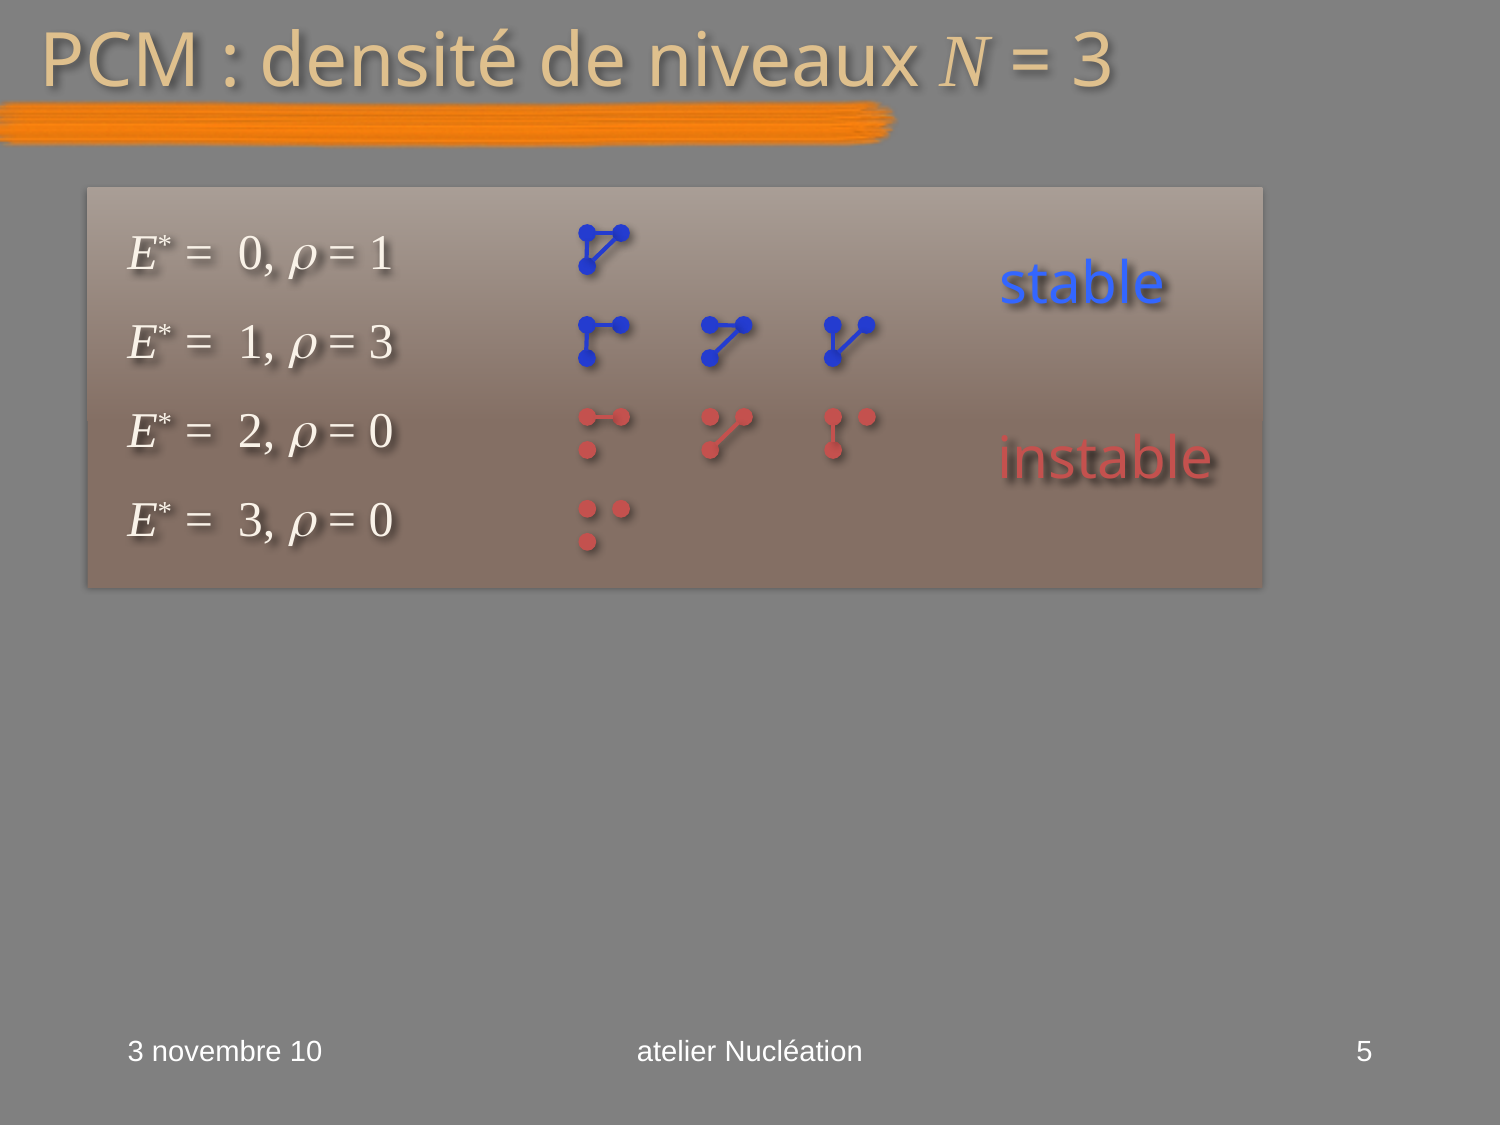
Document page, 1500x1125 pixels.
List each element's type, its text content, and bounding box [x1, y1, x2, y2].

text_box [578, 408, 876, 459]
text_box E* = 1, r = 3 [112, 300, 488, 376]
title PCM : densité de niveaux N = 3 [24, 0, 1500, 126]
footer atelier Nucléation [512, 1024, 988, 1101]
slide_number 5 [1074, 1024, 1388, 1101]
text_box [87, 187, 1263, 588]
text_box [578, 316, 875, 367]
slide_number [112, 1024, 426, 1101]
text_box instable [982, 412, 1229, 498]
text_box stable [984, 237, 1180, 323]
text_box E* = 0, r = 1 [112, 211, 488, 287]
picture [0, 0, 1500, 1125]
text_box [578, 224, 630, 275]
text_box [578, 500, 630, 551]
text_box E* = 3, r = 0 [112, 479, 488, 554]
text_box E* = 2, r = 0 [112, 389, 488, 465]
